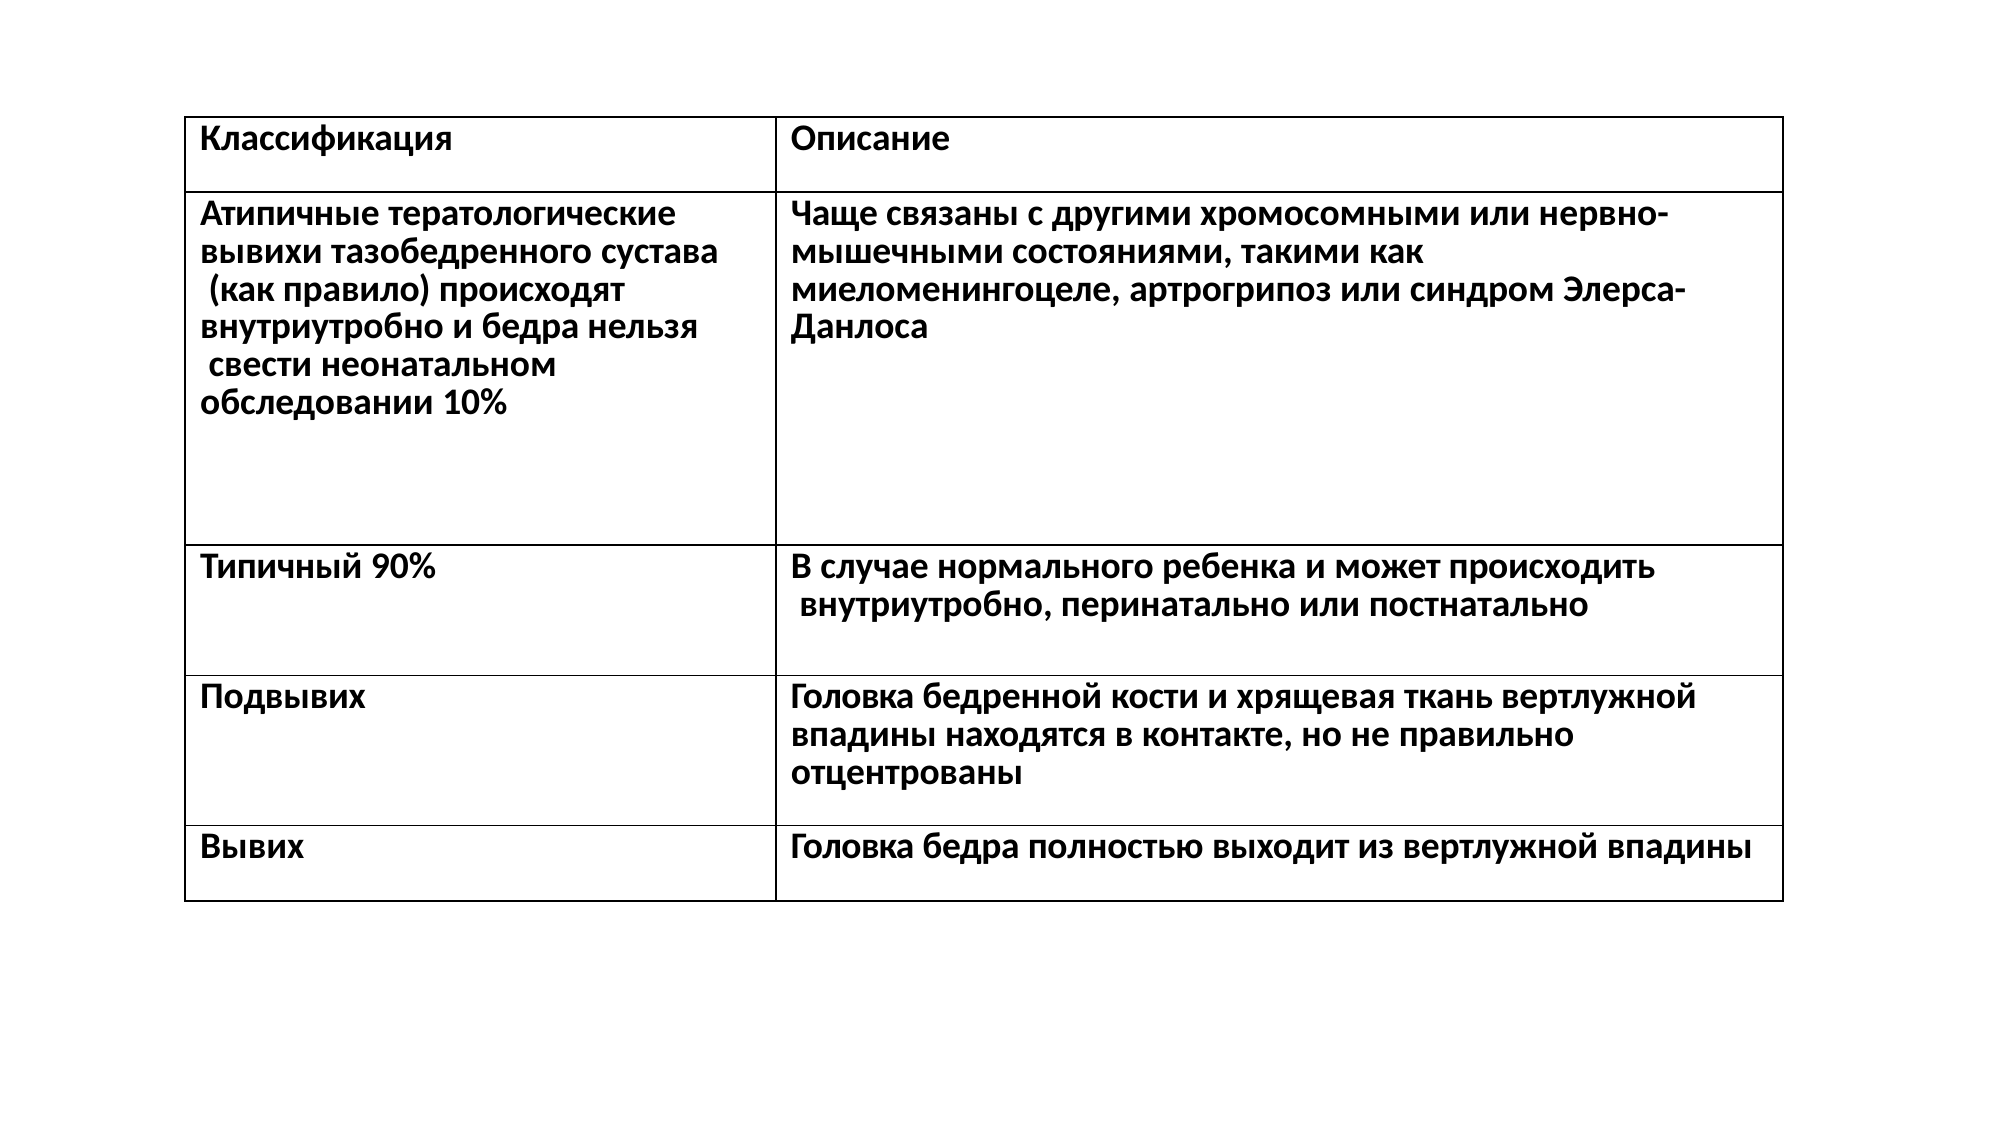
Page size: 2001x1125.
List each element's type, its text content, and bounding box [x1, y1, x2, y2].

table_cell Вывих [186, 826, 775, 900]
table_header Описание [777, 118, 1782, 191]
table_cell В случае нормального ребенка и может происходить внутриутробно, перинатально или постнатально [777, 546, 1782, 675]
table_cell Головка бедра полностью выходит из вертлужной впадины [777, 826, 1782, 900]
table_cell Подвывих [186, 676, 775, 825]
table_cell Чаще связаны с другими хромосомными или нервно- мышечными состояниями, такими как миеломенингоцеле, артрогрипоз или синдром Элерса- Данлоса [777, 193, 1782, 544]
table_cell Головка бедренной кости и хрящевая ткань вертлужной впадины находятся в контакте, но не правильно отцентрованы [777, 676, 1782, 825]
table_header Классификация [186, 118, 775, 191]
table_cell Атипичные тератологические вывихи тазобедренного сустава (как правило) происходят внутриутробно и бедра нельзя свести неонатальном обследовании 10% [186, 193, 775, 544]
table_cell Типичный 90% [186, 546, 775, 675]
